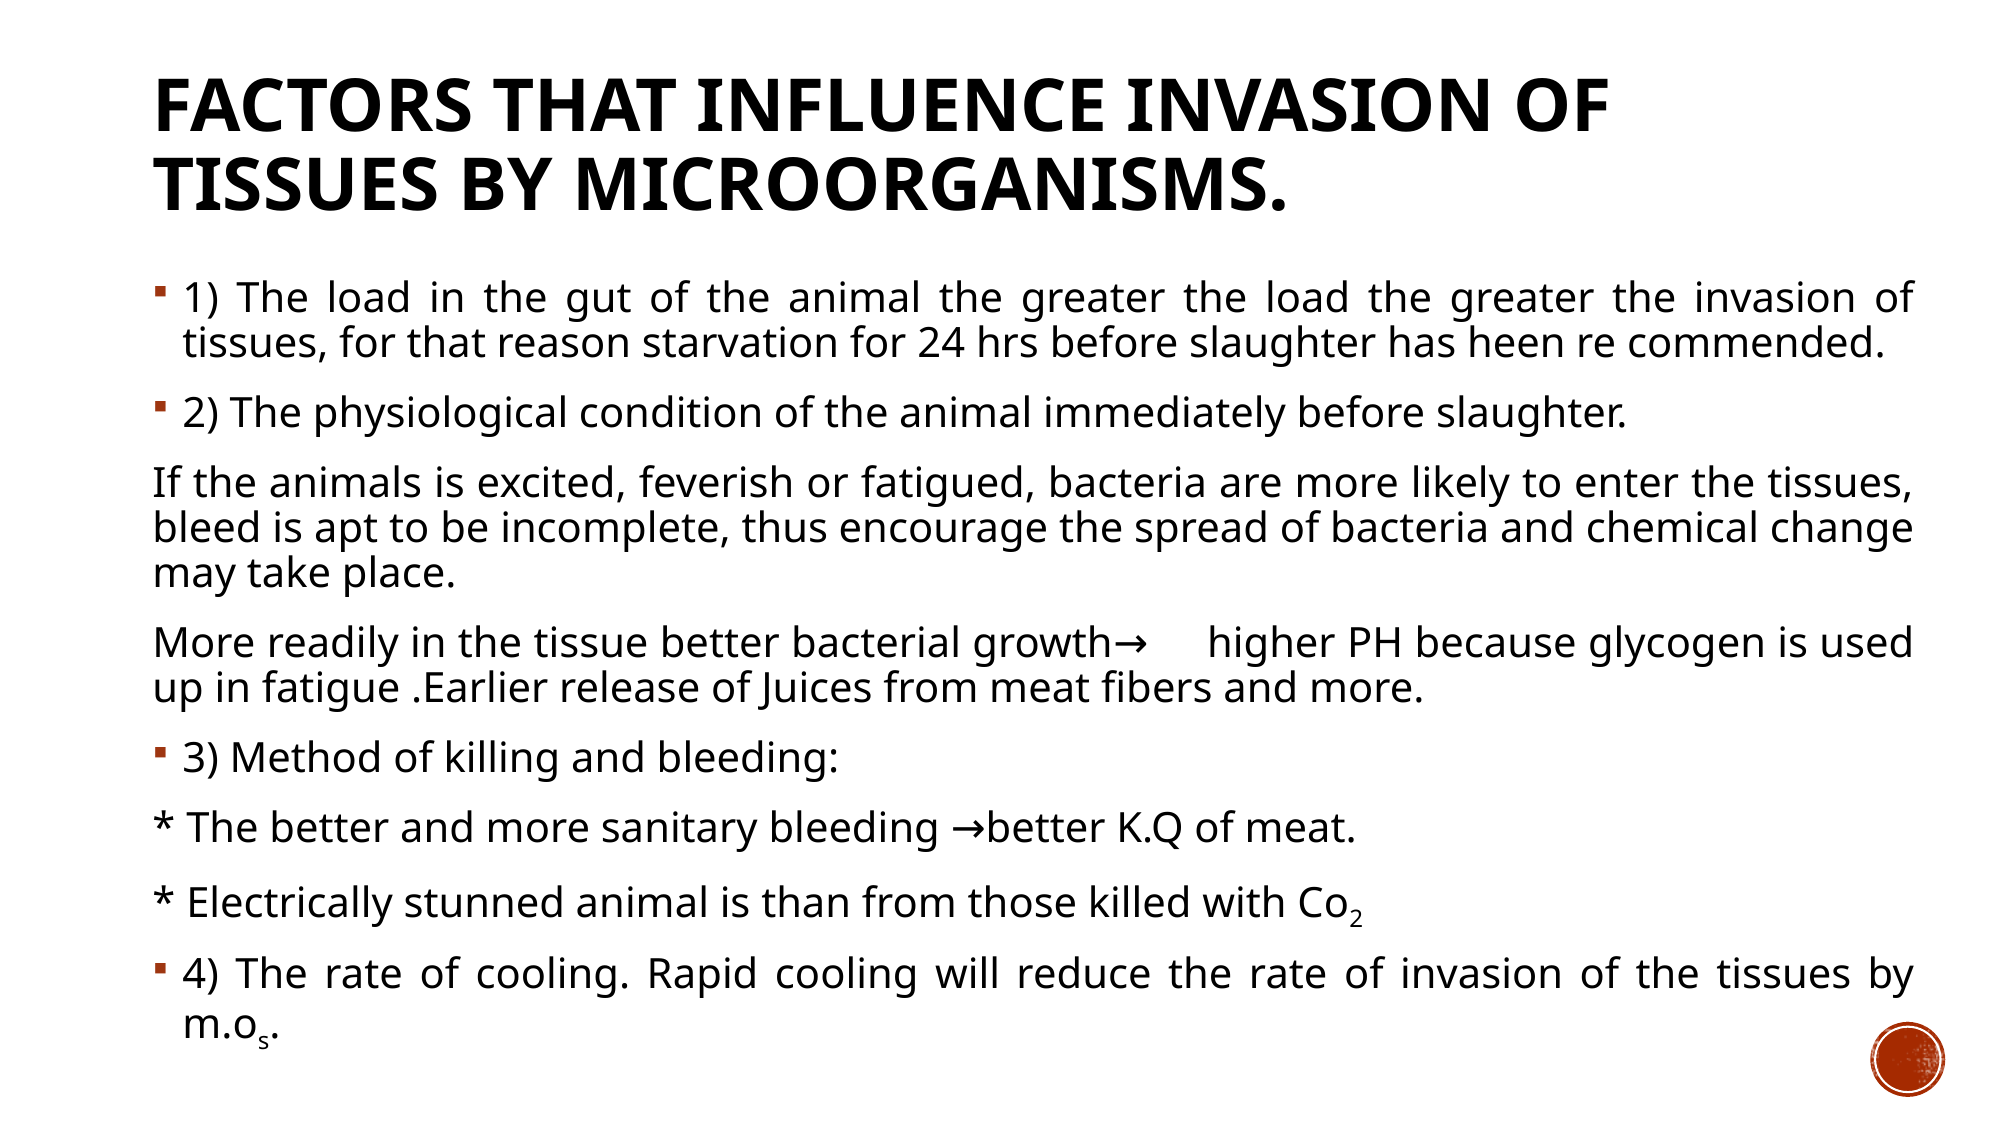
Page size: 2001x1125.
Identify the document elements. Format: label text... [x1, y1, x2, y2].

title Factors that influence invasion of tissues by microorganisms. [137, 59, 1863, 235]
list 1) The load in the gut of the animal the greater the load the greater the invasion of tissues, for that reason starvation for 24 hrs before slaughter has heen re commended. 2) The physiological condition of the animal immediately before slaughter. If the animals is excited, feverish or fatigued, bacteria are more likely to enter the tissues, bleed is apt to be incomplete, thus encourage the spread of bacteria and chemical change may take place. More readily in the tissue better bacterial growth→ higher PH because glycogen is used up in fatigue .Earlier release of Juices from meat fibers and more. 3) Method of killing and bleeding: * The better and more sanitary bleeding →better K.Q of meat. * Electrically stunned animal is than from those killed with Co2 4) The rate of cooling. Rapid cooling will reduce the rate of invasion of the tissues by m.os. [137, 268, 1930, 1091]
